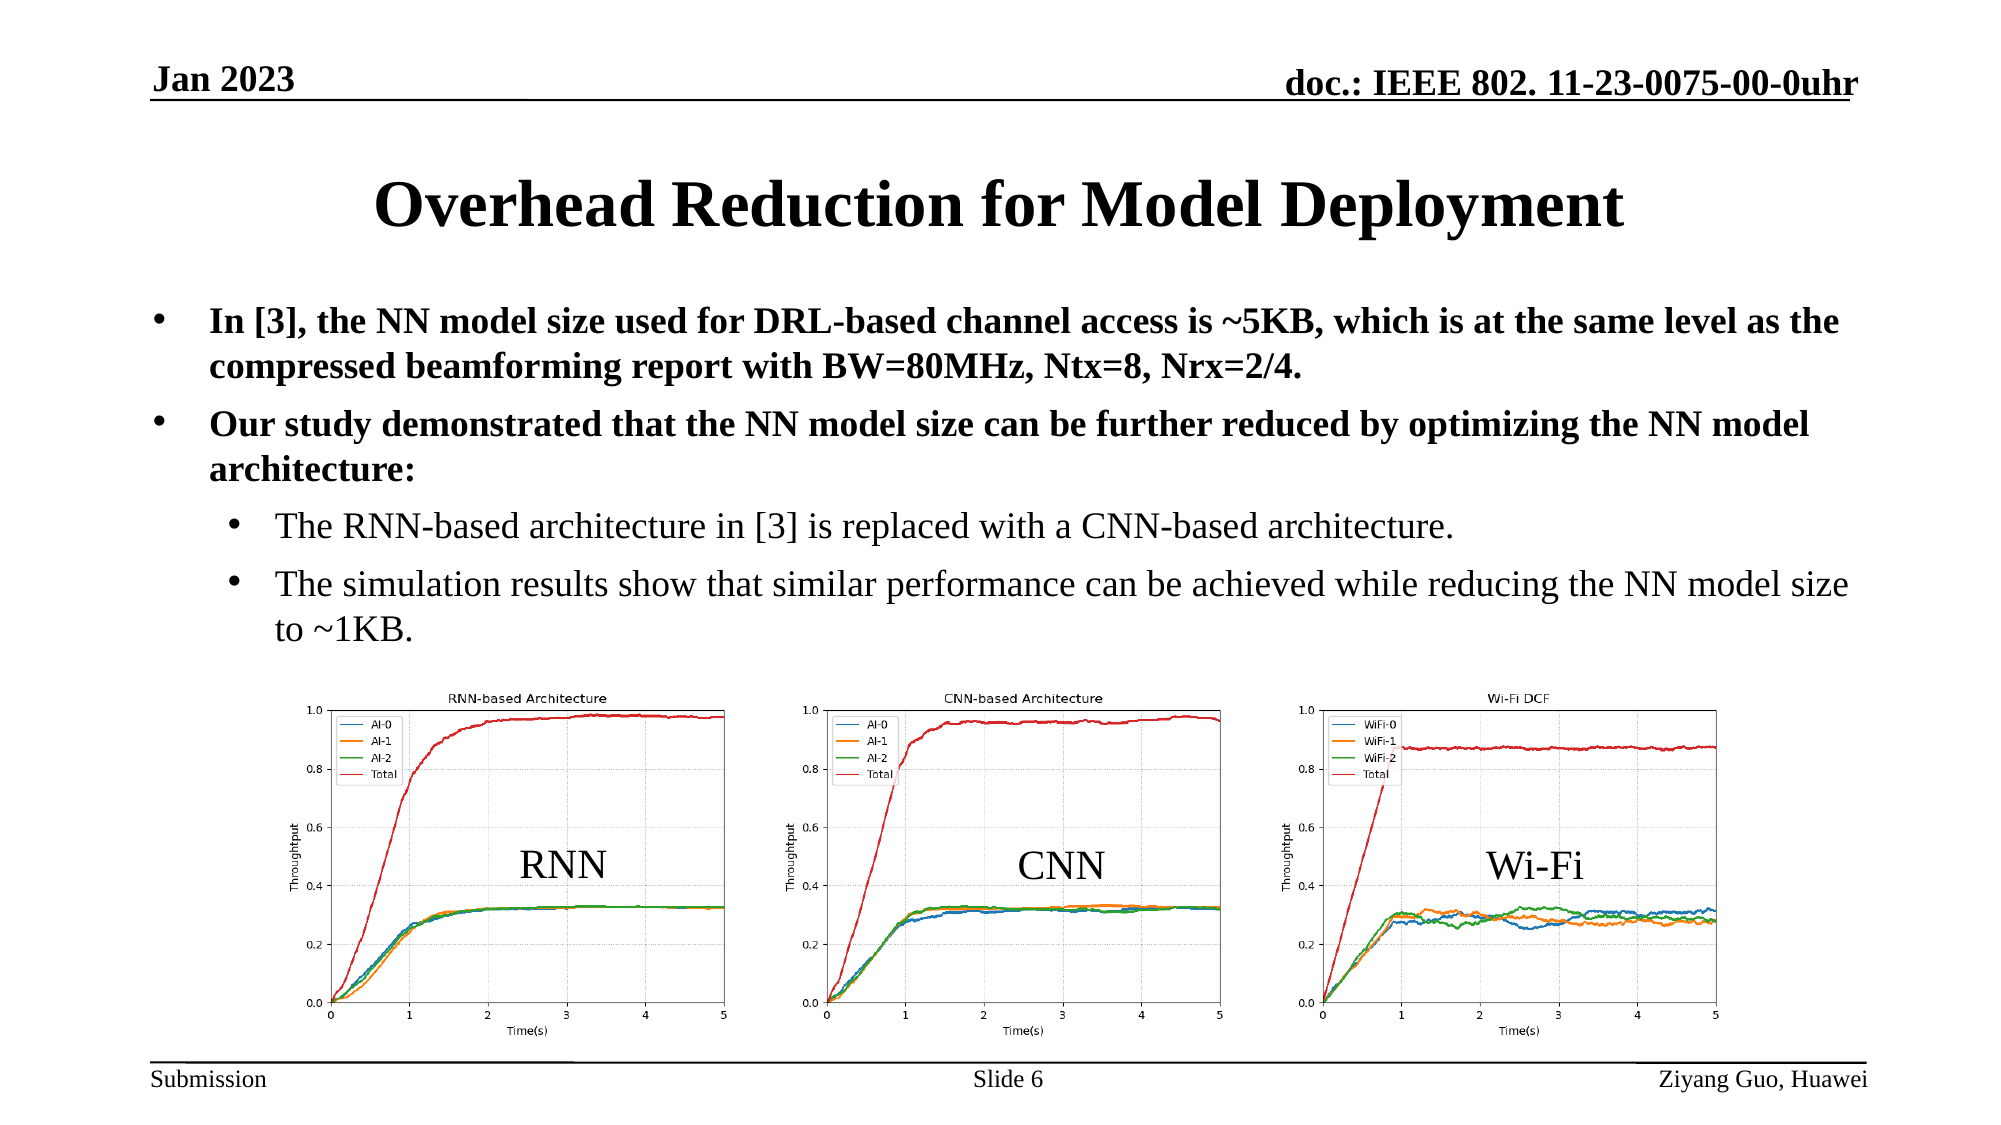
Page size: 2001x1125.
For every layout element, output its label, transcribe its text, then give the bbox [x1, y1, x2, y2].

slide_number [152, 54, 563, 100]
footer Ziyang Guo, Huawei [1171, 1061, 1869, 1093]
title Overhead Reduction for Model Deployment [149, 112, 1850, 288]
slide_number Slide 6 [950, 1061, 1067, 1123]
picture [267, 663, 1766, 1044]
text_box In [3], the NN model size used for DRL-based channel access is ~5KB, which is at the same level as the compressed beamforming report with BW=80MHz, Ntx=8, Nrx=2/4. Our study demonstrated that the NN model size can be further reduced by optimizing the NN model architecture: The RNN-based architecture in [3] is replaced with a CNN-based architecture. The simulation results show that similar performance can be achieved while reducing the NN model size to ~1KB. [137, 288, 1886, 1025]
